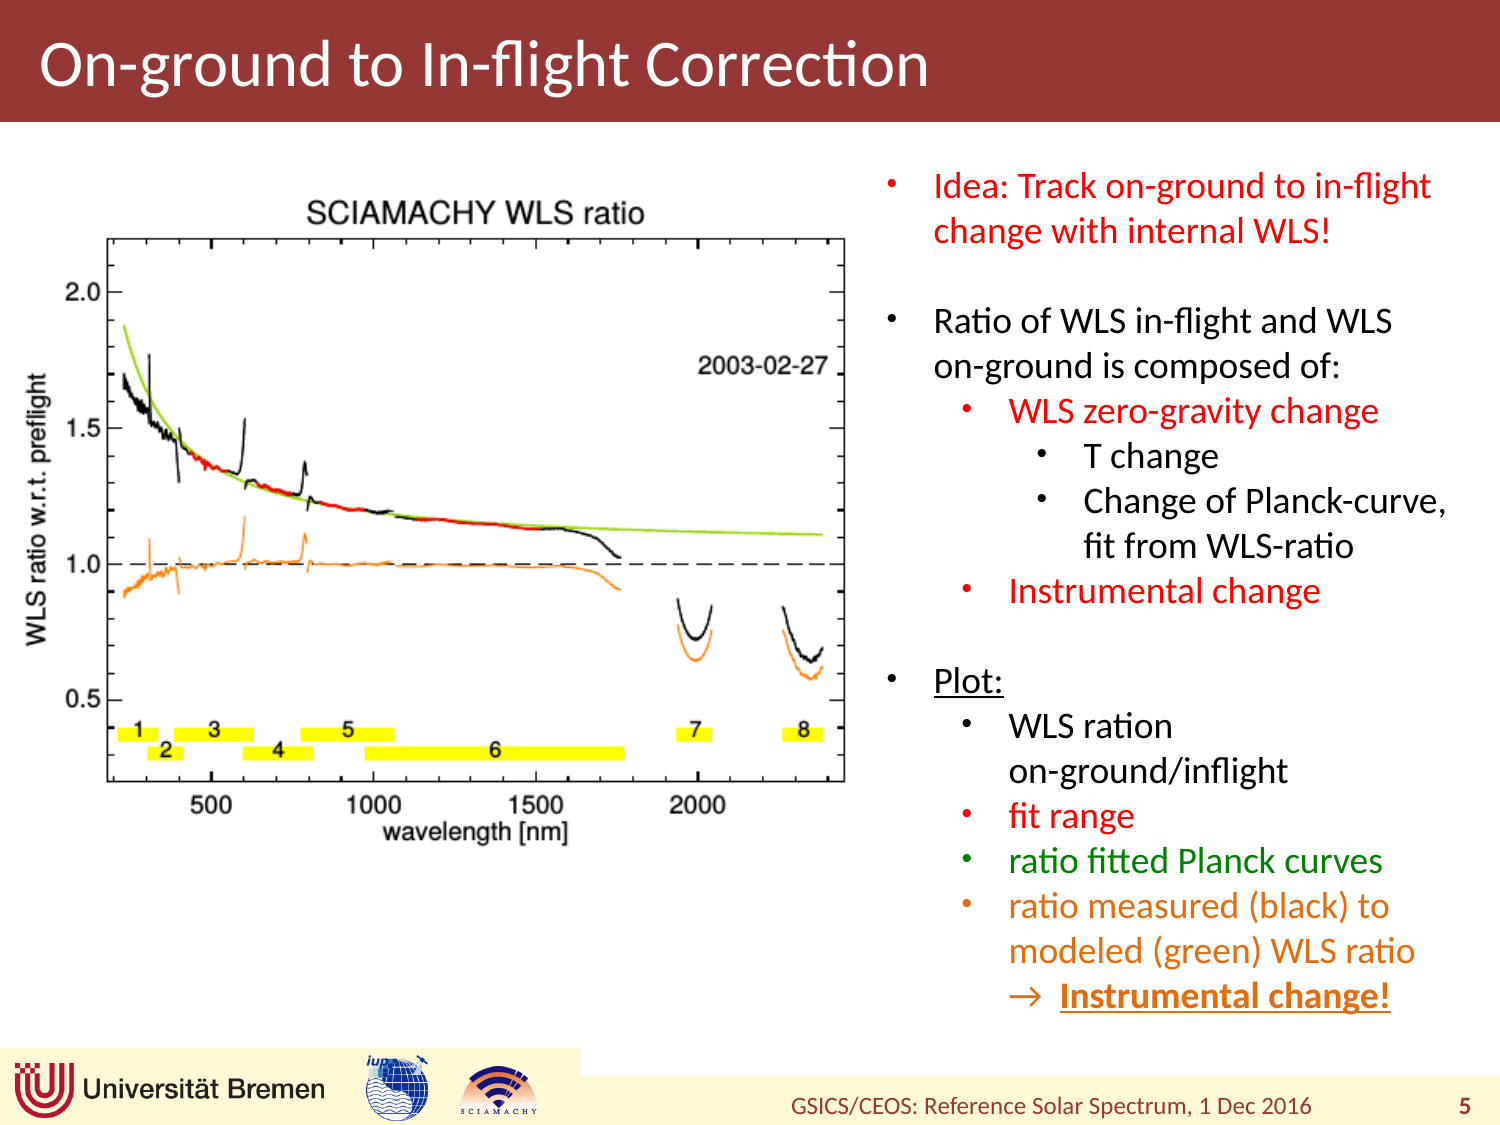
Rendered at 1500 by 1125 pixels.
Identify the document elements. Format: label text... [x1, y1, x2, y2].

picture [24, 192, 850, 853]
title On-ground to In-flight Correction [24, 0, 1471, 120]
picture [460, 1066, 537, 1115]
picture [15, 1063, 324, 1118]
text_box Idea: Track on-ground to in-flight change with internal WLS! Ratio of WLS in-flight and WLS on-ground is composed of: WLS zero-gravity change T change Change of Planck-curve, fit from WLS-ratio Instrumental change Plot: WLS ration on-ground/inflight fit range ratio fitted Planck curves ratio measured (black) to modeled (green) WLS ratio → Instrumental change! [885, 159, 1452, 1035]
slide_number 4 [1351, 1081, 1487, 1125]
picture [366, 1055, 428, 1121]
